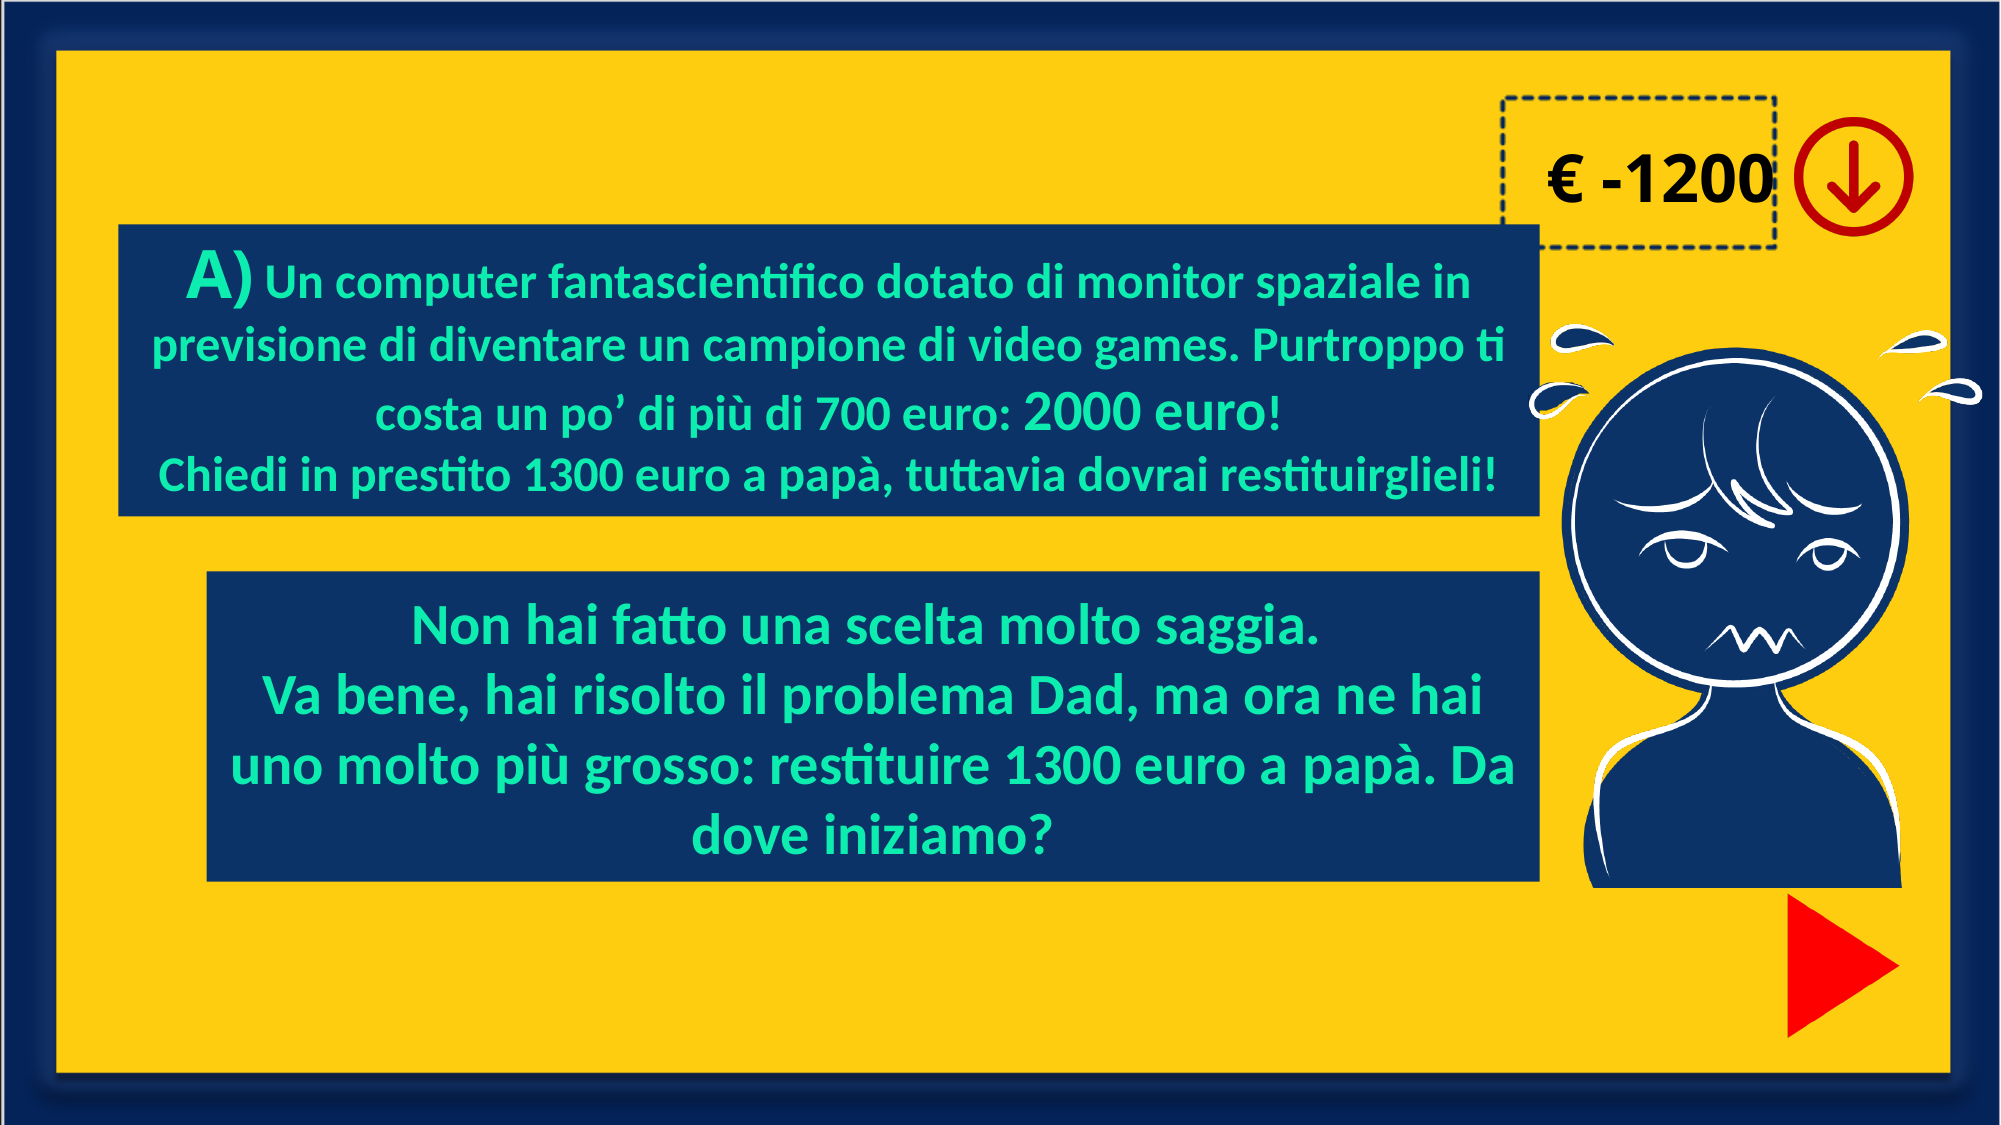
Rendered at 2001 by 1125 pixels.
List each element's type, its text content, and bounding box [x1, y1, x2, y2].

text_box € -1200 [1531, 128, 1778, 224]
text_box Non hai fatto una scelta molto saggia. Va bene, hai risolto il problema Dad, ma ora ne hai uno molto più grosso: restituire 1300 euro a papà. Da dove iniziamo? [206, 571, 1427, 882]
text_box A) Un computer fantascientifico dotato di monitor spaziale in previsione di diventare un campione di video games. Purtroppo ti costa un po’ di più di 700 euro: 2000 euro! Chiedi in prestito 1300 euro a papà, tuttavia dovrai restituirglieli! [118, 224, 1540, 517]
picture [0, 0, 2001, 1125]
